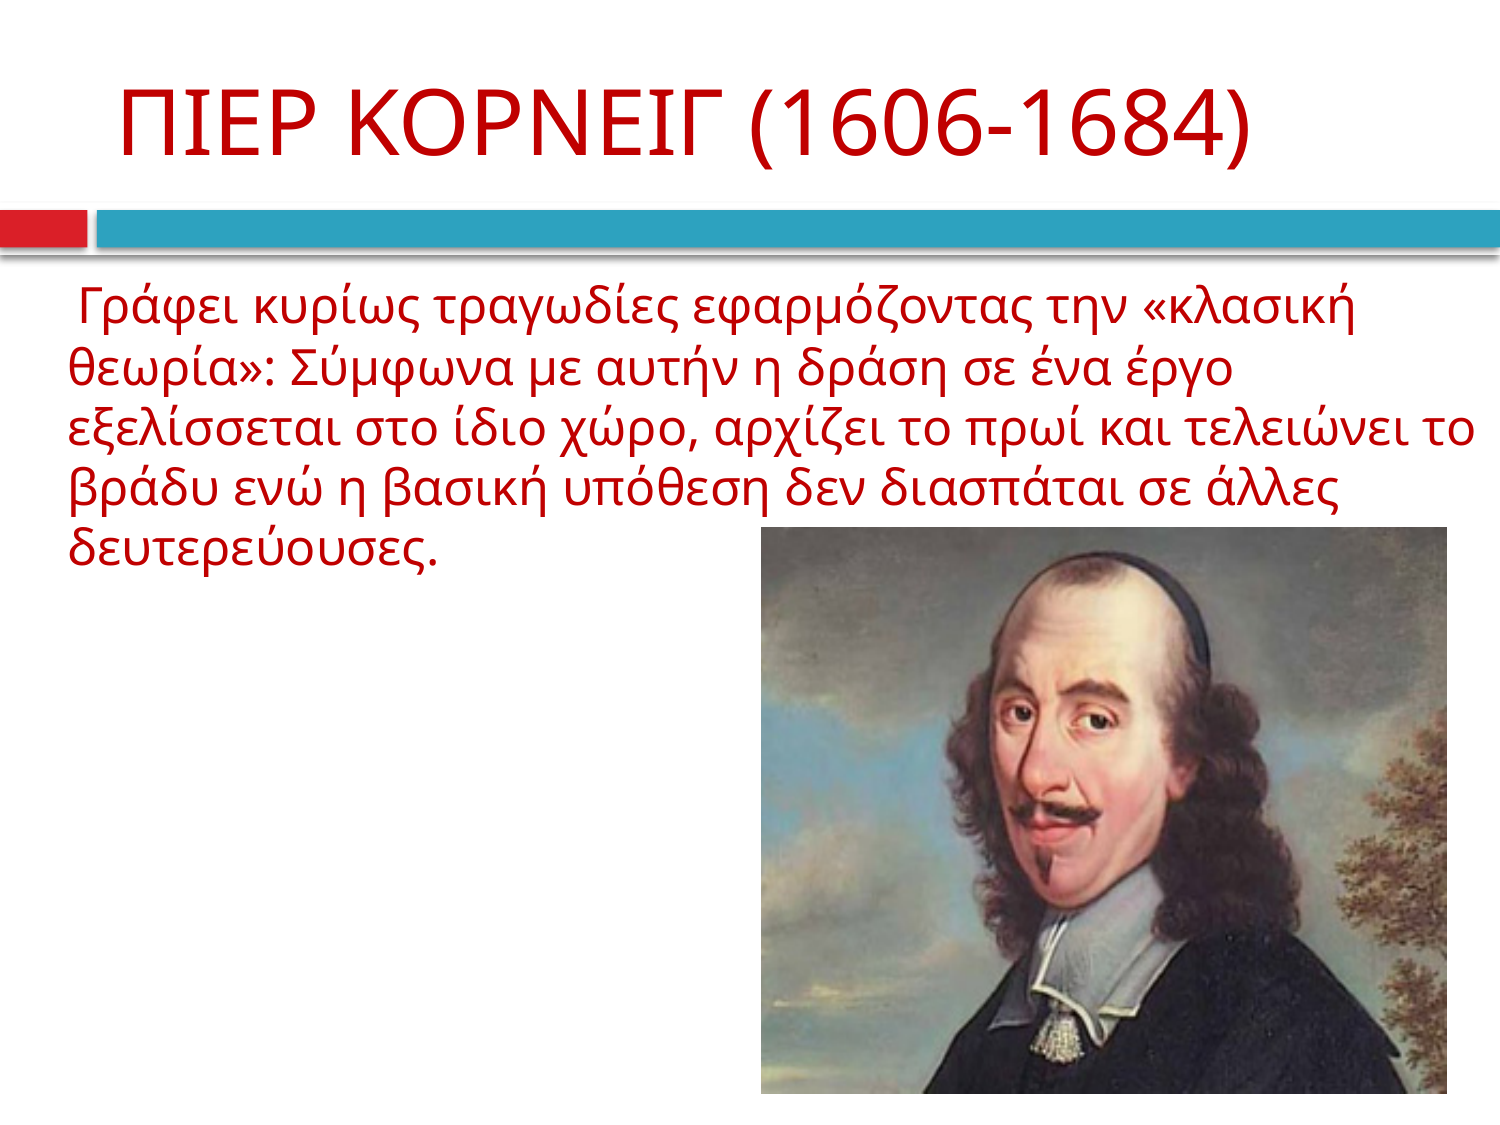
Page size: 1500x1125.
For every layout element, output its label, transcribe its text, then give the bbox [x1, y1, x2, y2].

picture [761, 526, 1448, 1095]
title ΠΙΕΡ ΚΟΡΝΕΙΓ (1606-1684) [100, 37, 1438, 200]
list Γράφει κυρίως τραγωδίες εφαρμόζοντας την «κλασική θεωρία»: Σύμφωνα με αυτήν η δράση σε ένα έργο εξελίσσεται στο ίδιο χώρο, αρχίζει το πρωί και τελειώνει το βράδυ ενώ η βασική υπόθεση δεν διασπάται σε άλλες δευτερεύουσες. [0, 255, 1500, 1125]
